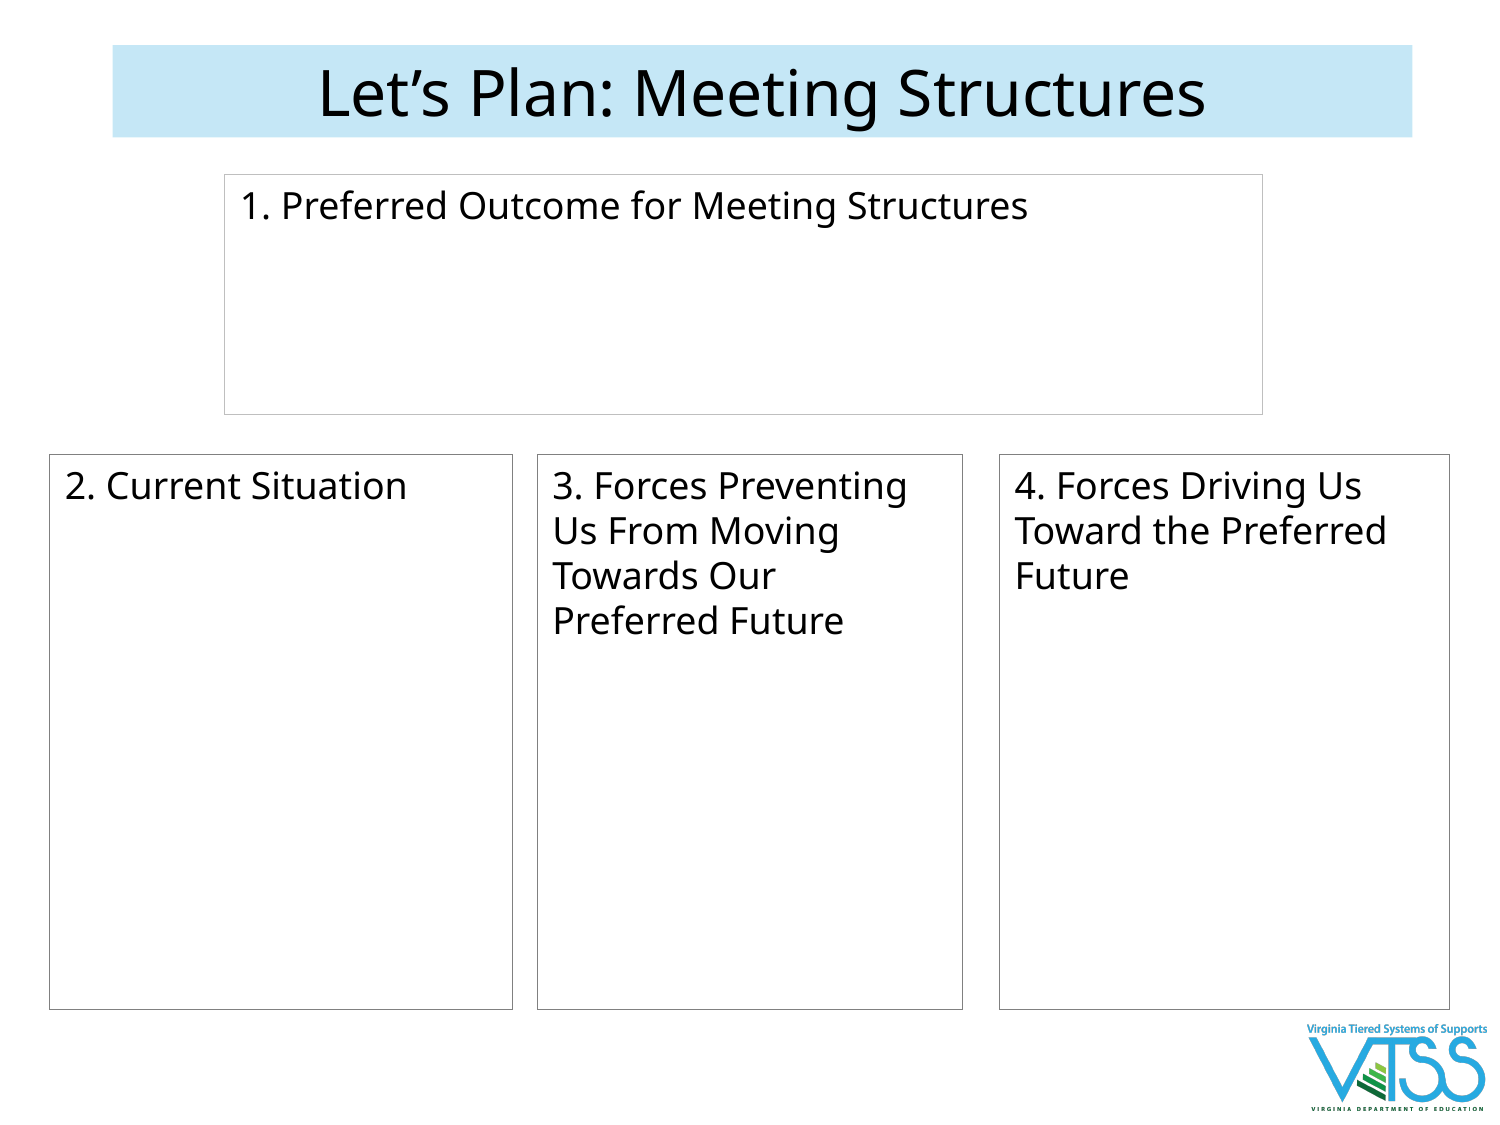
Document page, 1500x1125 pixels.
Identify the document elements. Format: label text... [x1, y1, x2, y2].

text_box 1. Preferred Outcome for Meeting Structures [224, 174, 1263, 415]
text_box 4. Forces Driving Us Toward the Preferred Future [999, 454, 1450, 1010]
title Let’s Plan: Meeting Structures [110, 43, 1415, 140]
text_box 3. Forces Preventing Us From Moving Towards Our Preferred Future [537, 454, 963, 1010]
picture [1307, 1024, 1487, 1111]
text_box 2. Current Situation [49, 454, 513, 1010]
